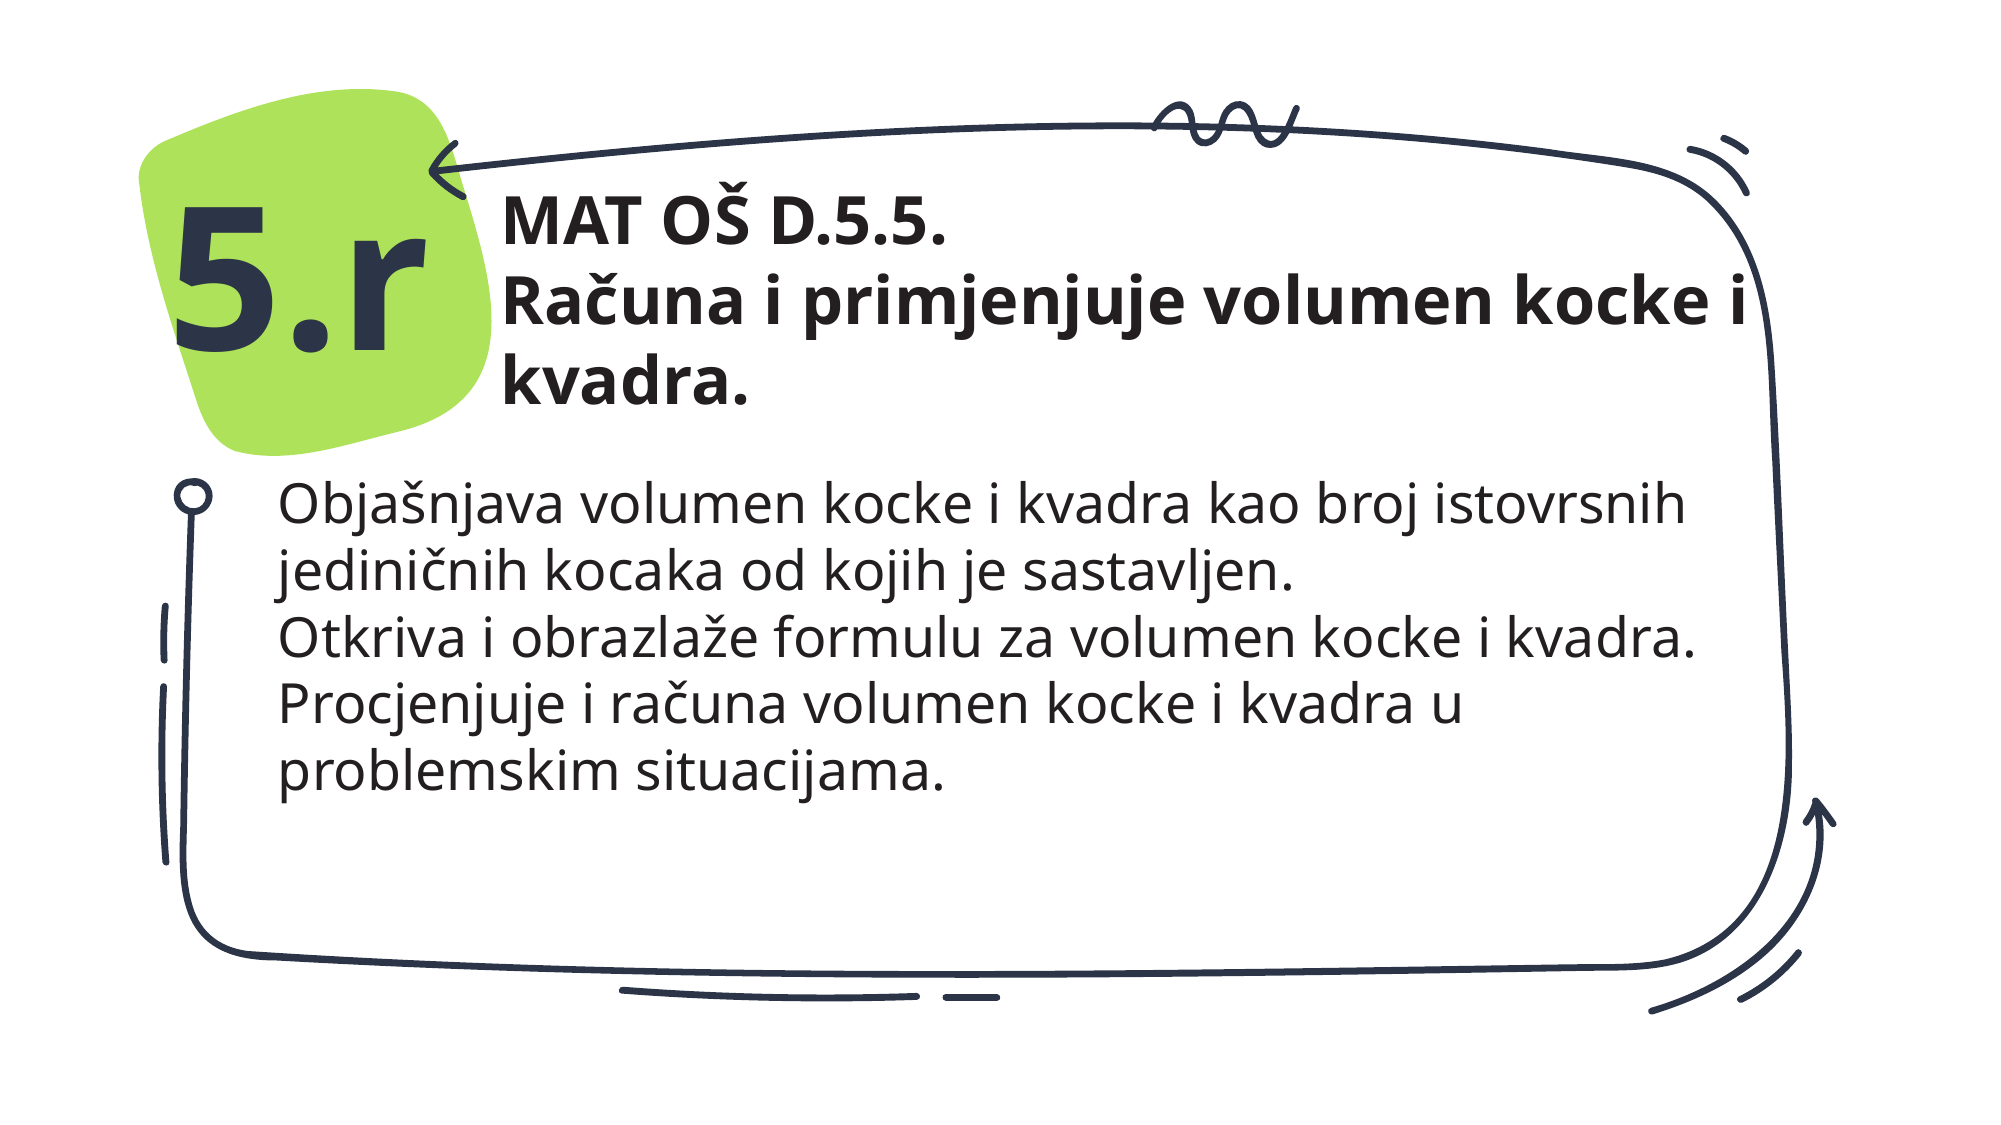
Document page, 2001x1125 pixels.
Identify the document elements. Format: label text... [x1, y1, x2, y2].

text_box Objašnjava volumen kocke i kvadra kao broj istovrsnih jediničnih kocaka od kojih je sastavljen. Otkriva i obrazlaže formulu za volumen kocke i kvadra. Procjenjuje i računa volumen kocke i kvadra u problemskim situacijama. [263, 461, 1757, 809]
text_box 5.r [135, 107, 463, 433]
text_box MAT OŠ D.5.5. Računa i primjenjuje volumen kocke i kvadra. [485, 170, 1832, 426]
